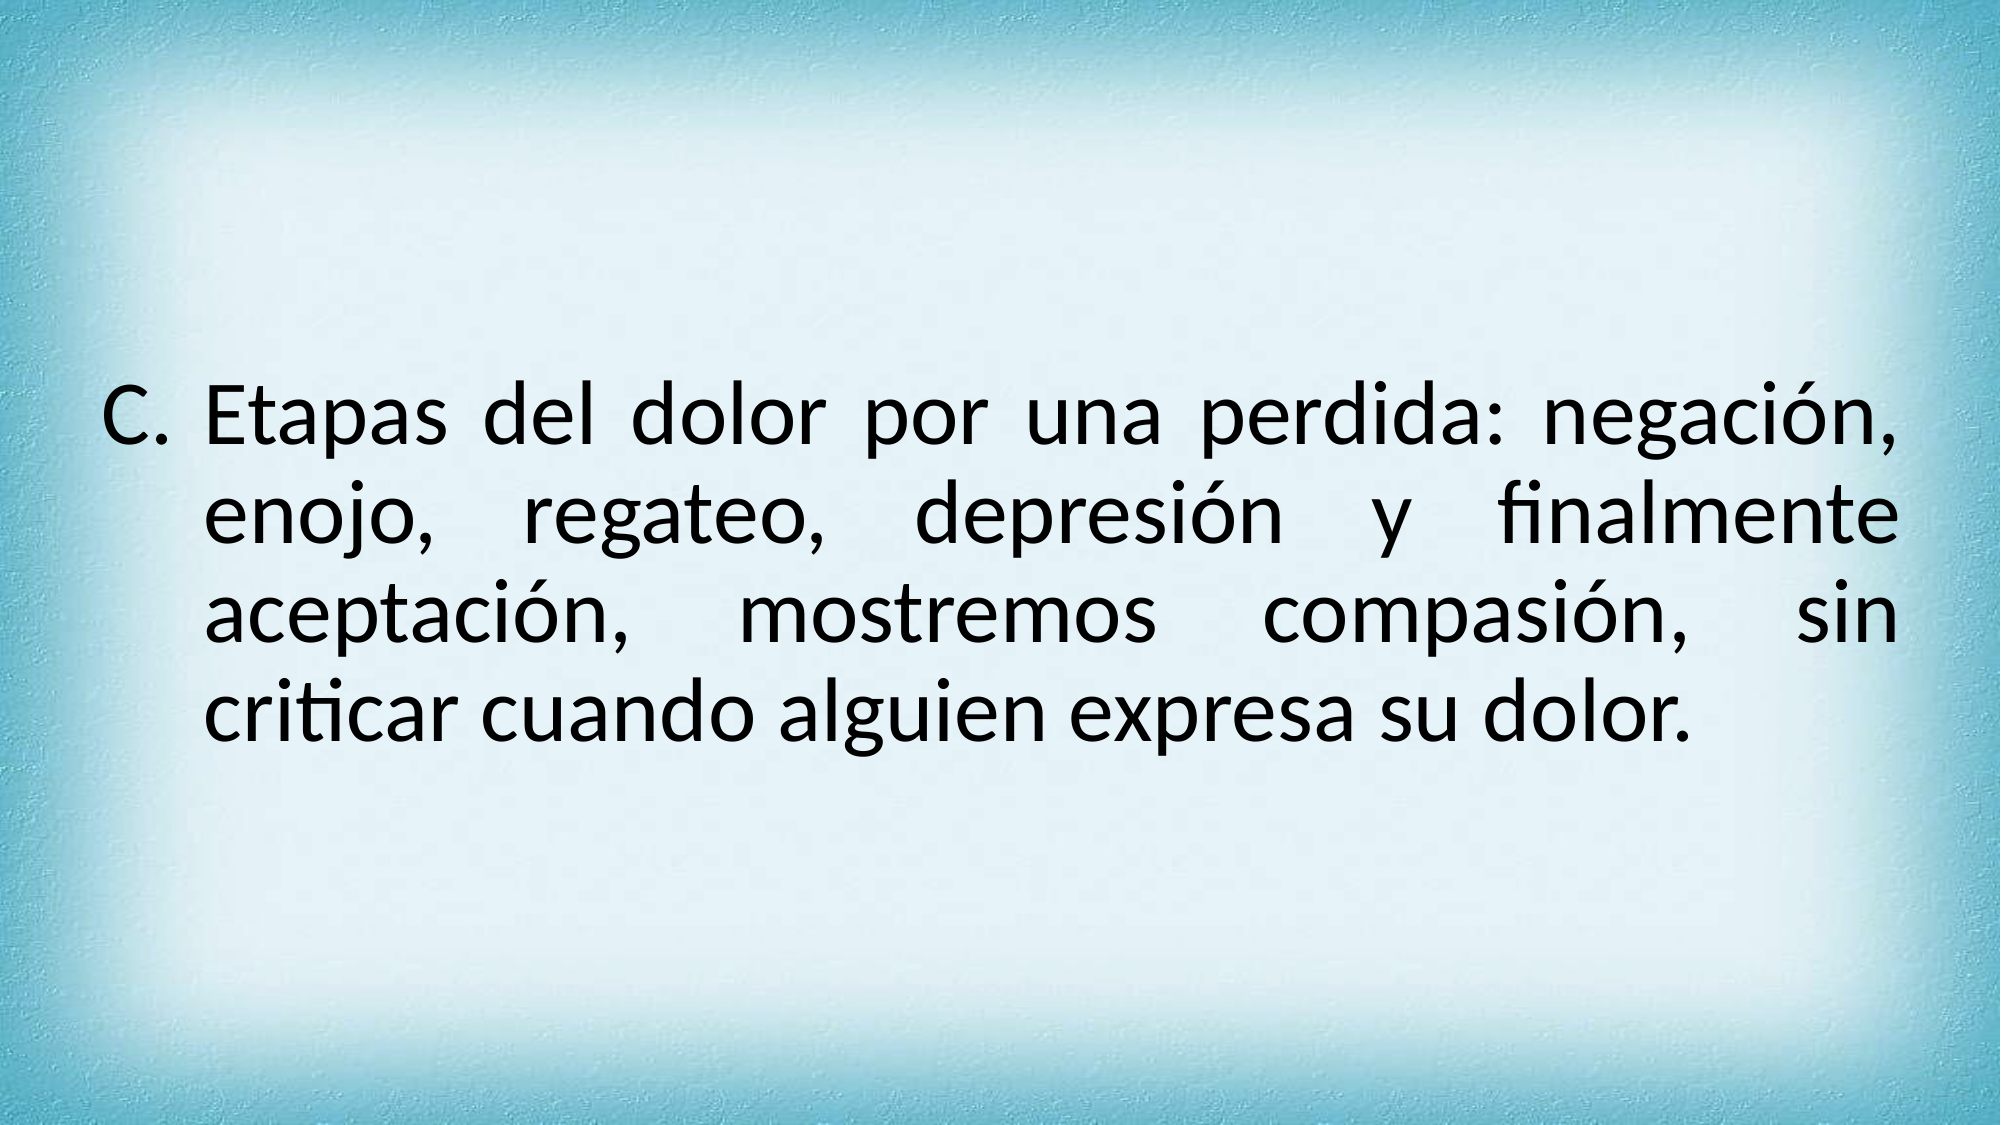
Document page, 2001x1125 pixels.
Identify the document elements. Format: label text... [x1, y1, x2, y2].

list Etapas del dolor por una perdida: negación, enojo, regateo, depresión y finalmente aceptación, mostremos compasión, sin criticar cuando alguien expresa su dolor. [86, 90, 1919, 1037]
